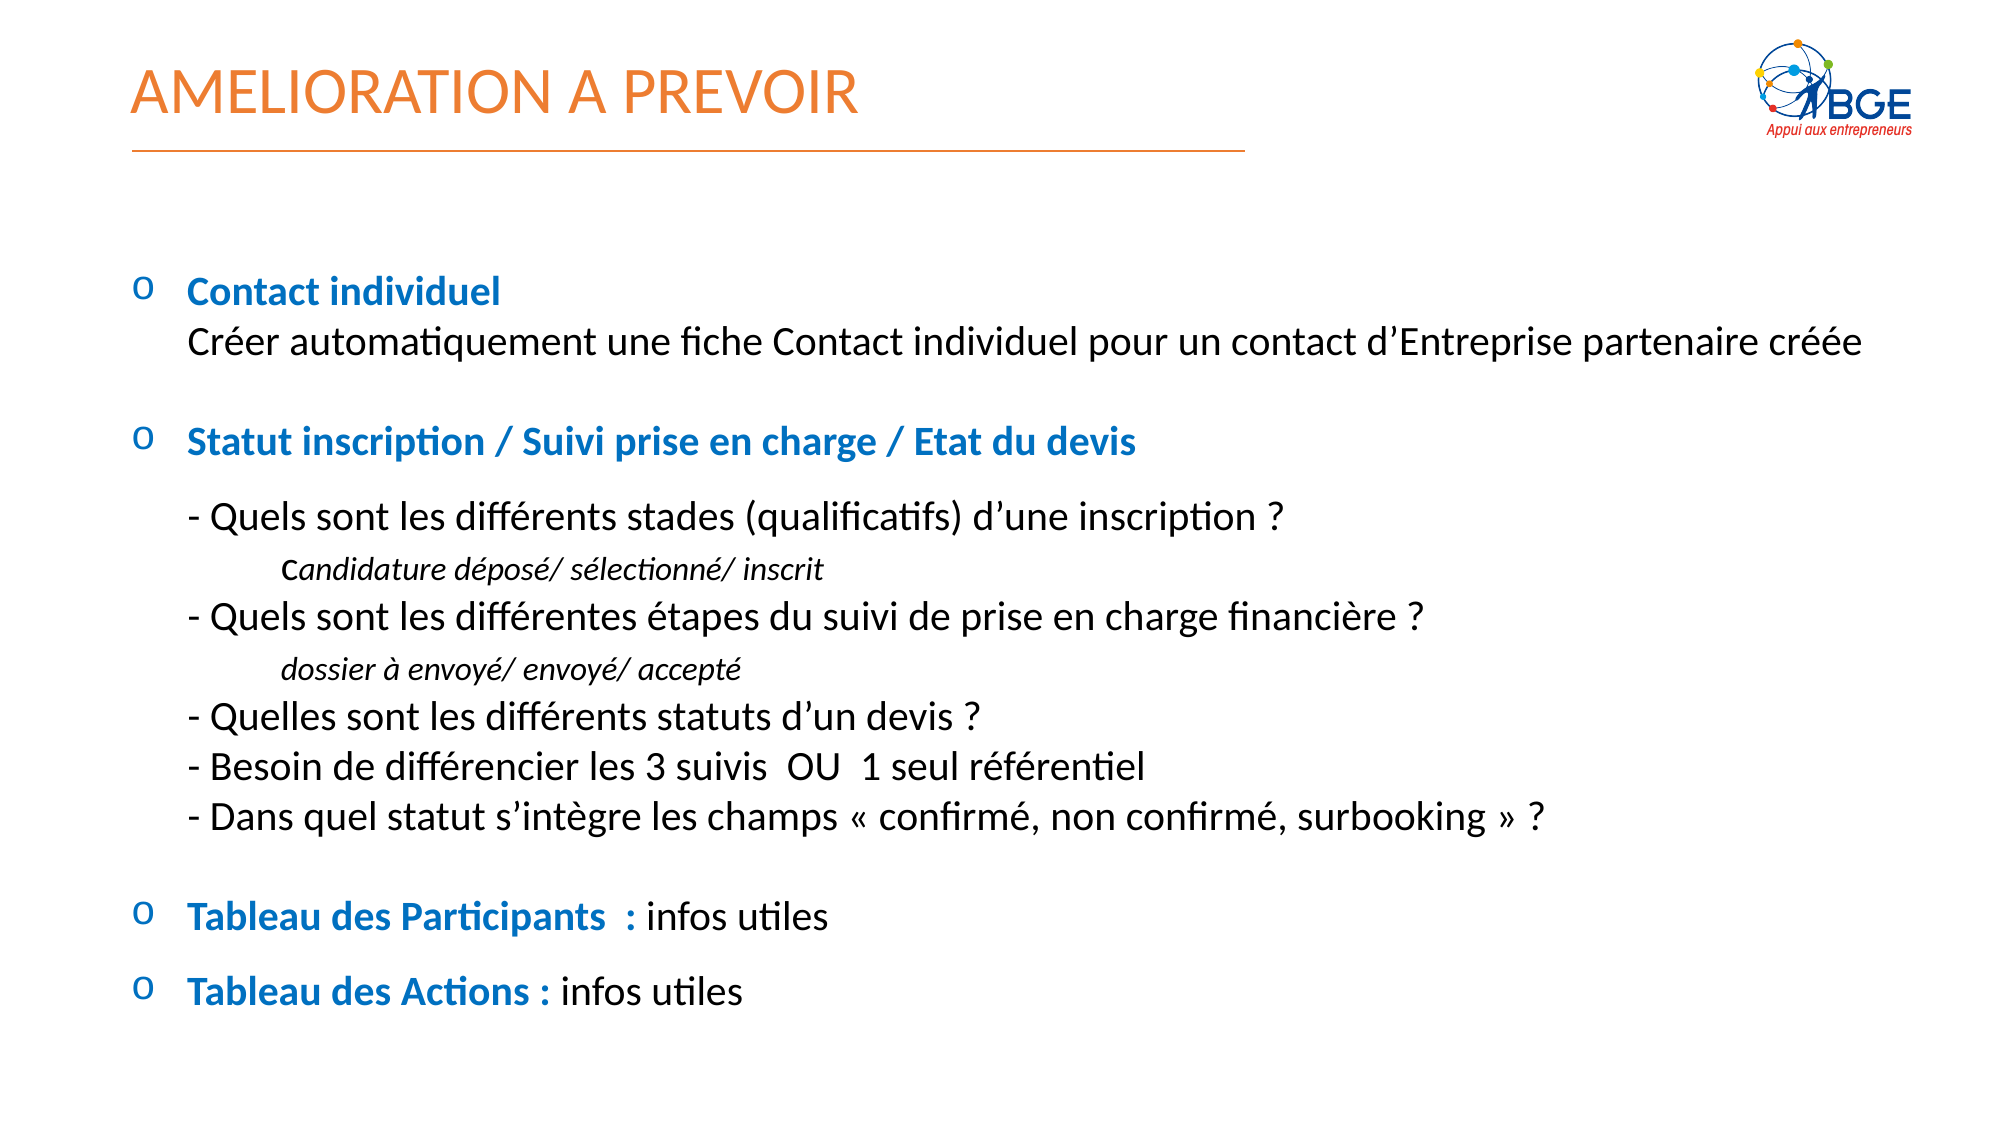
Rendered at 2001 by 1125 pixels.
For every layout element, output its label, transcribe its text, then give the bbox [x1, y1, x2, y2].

text_box Contact individuel Créer automatiquement une fiche Contact individuel pour un contact d’Entreprise partenaire créée Statut inscription / Suivi prise en charge / Etat du devis - Quels sont les différents stades (qualificatifs) d’une inscription ? candidature déposé/ sélectionné/ inscrit - Quels sont les différentes étapes du suivi de prise en charge financière ? dossier à envoyé/ envoyé/ accepté - Quelles sont les différents statuts d’un devis ? - Besoin de différencier les 3 suivis OU 1 seul référentiel - Dans quel statut s’intègre les champs « confirmé, non confirmé, surbooking » ? Tableau des Participants : infos utiles Tableau des Actions : infos utiles [115, 206, 1884, 1022]
text_box AMELIORATION A PREVOIR [116, 39, 1693, 135]
picture [1741, 35, 1923, 152]
